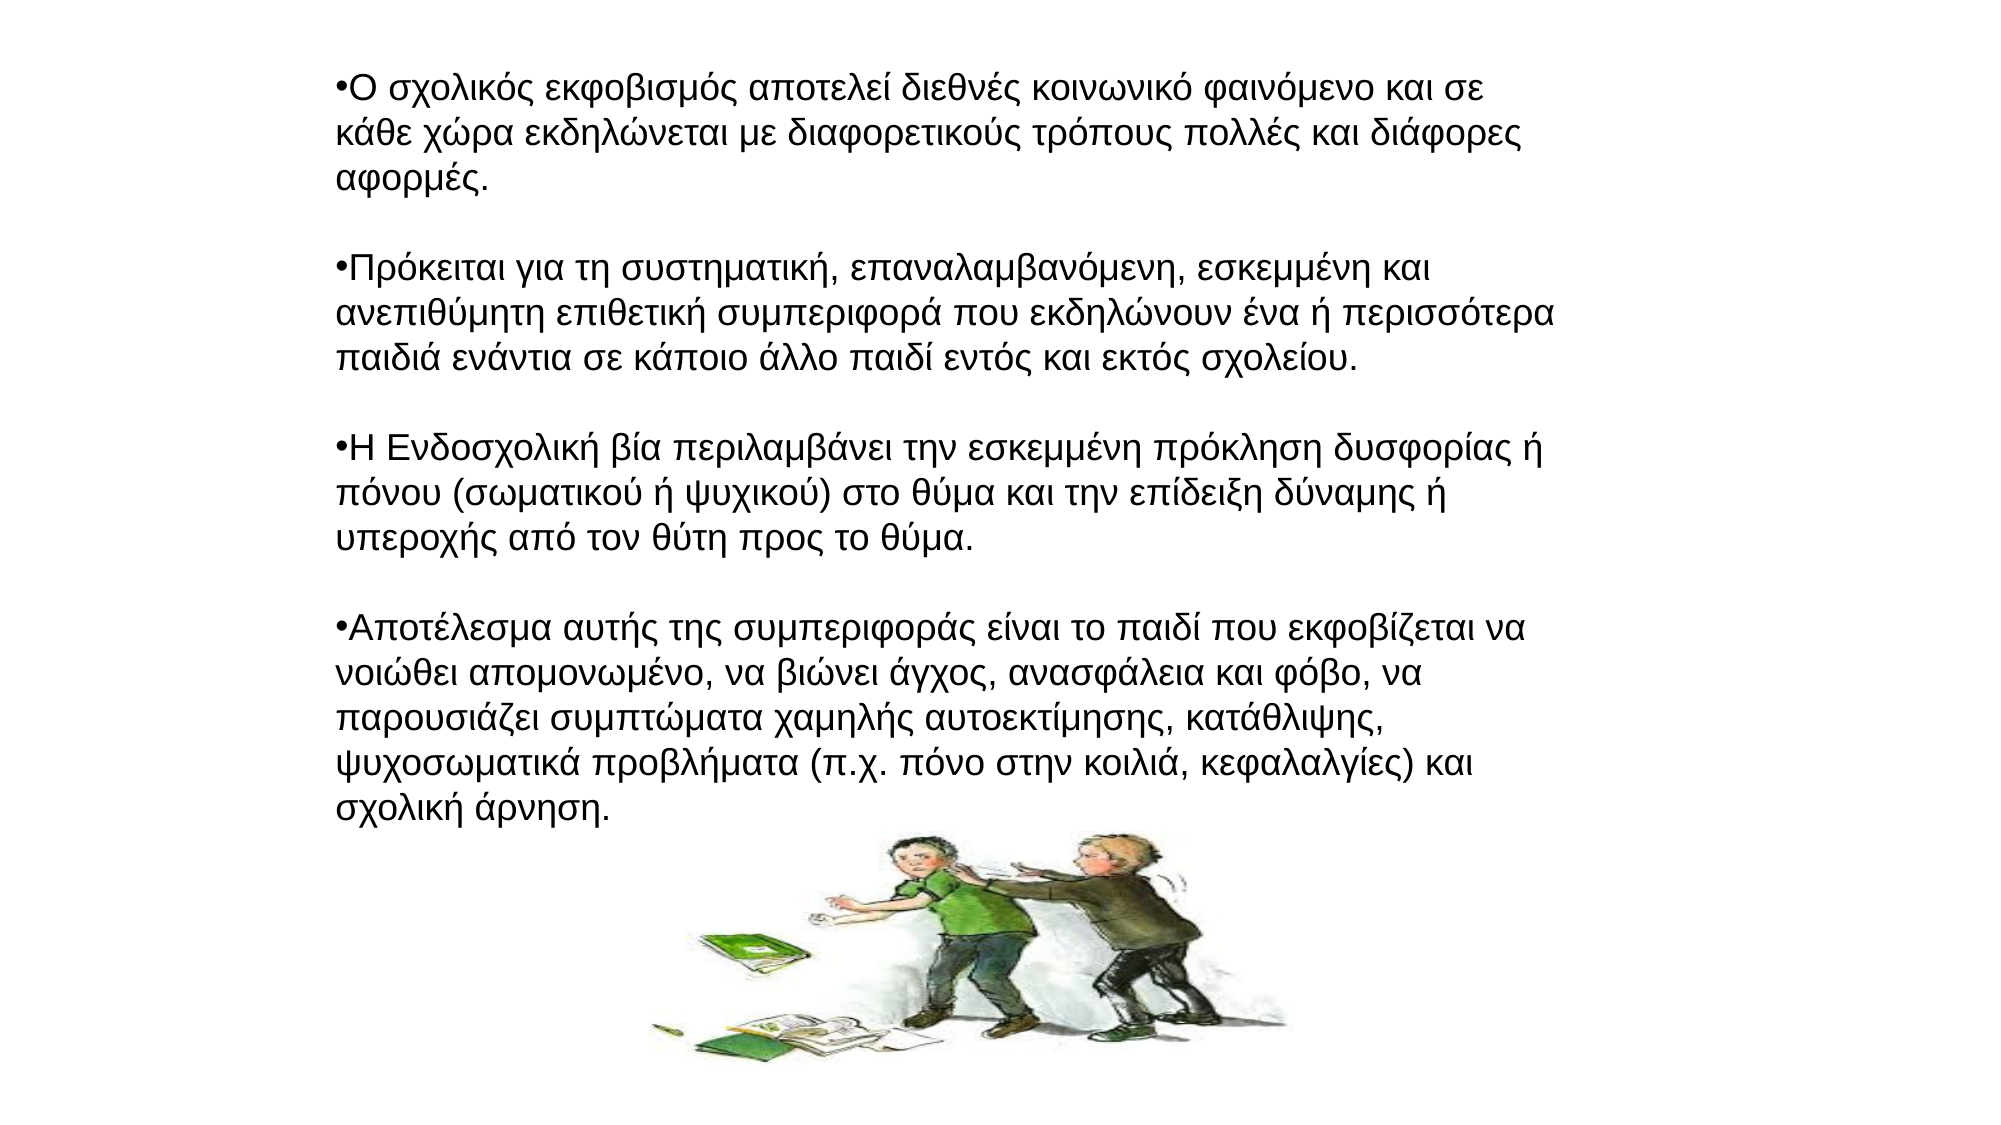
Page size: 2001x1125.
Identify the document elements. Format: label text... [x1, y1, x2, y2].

text_box Ο σχολικός εκφοβισμός αποτελεί διεθνές κοινωνικό φαινόμενο και σε κάθε χώρα εκδηλώνεται με διαφορετικούς τρόπους πολλές και διάφορες αφορμές. Πρόκειται για τη συστηματική, επαναλαμβανόμενη, εσκεμμένη και ανεπιθύμητη επιθετική συμπεριφορά που εκδηλώνουν ένα ή περισσότερα παιδιά ενάντια σε κάποιο άλλο παιδί εντός και εκτός σχολείου. Η Ενδοσχολική βία περιλαμβάνει την εσκεμμένη πρόκληση δυσφορίας ή πόνου (σωματικού ή ψυχικού) στο θύμα και την επίδειξη δύναμης ή υπεροχής από τον θύτη προς το θύμα. Αποτέλεσμα αυτής της συμπεριφοράς είναι το παιδί που εκφοβίζεται να νοιώθει απομονωμένο, να βιώνει άγχος, ανασφάλεια και φόβο, να παρουσιάζει συμπτώματα χαμηλής αυτοεκτίμησης, κατάθλιψης, ψυχοσωματικά προβλήματα (π.χ. πόνο στην κοιλιά, κεφαλαλγίες) και σχολική άρνηση. [320, 55, 1586, 888]
picture [648, 831, 1293, 1067]
